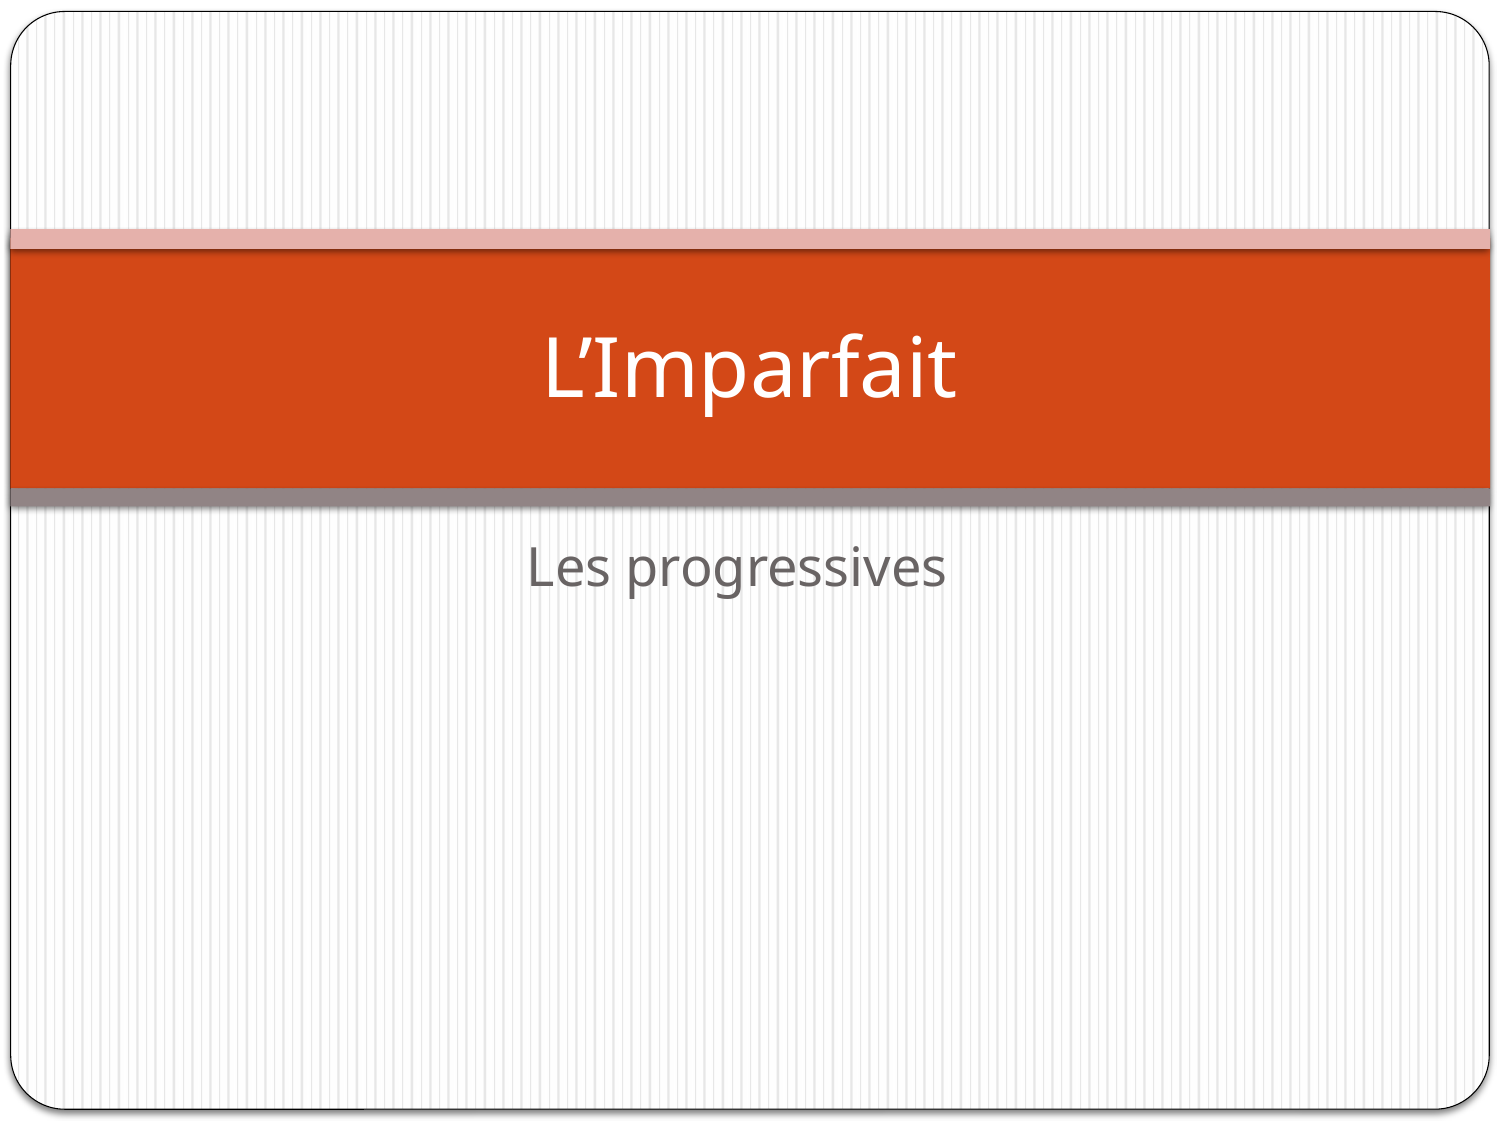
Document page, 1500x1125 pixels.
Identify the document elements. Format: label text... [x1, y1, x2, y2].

title L’Imparfait [75, 247, 1425, 489]
subtitle Les progressives [212, 525, 1263, 788]
